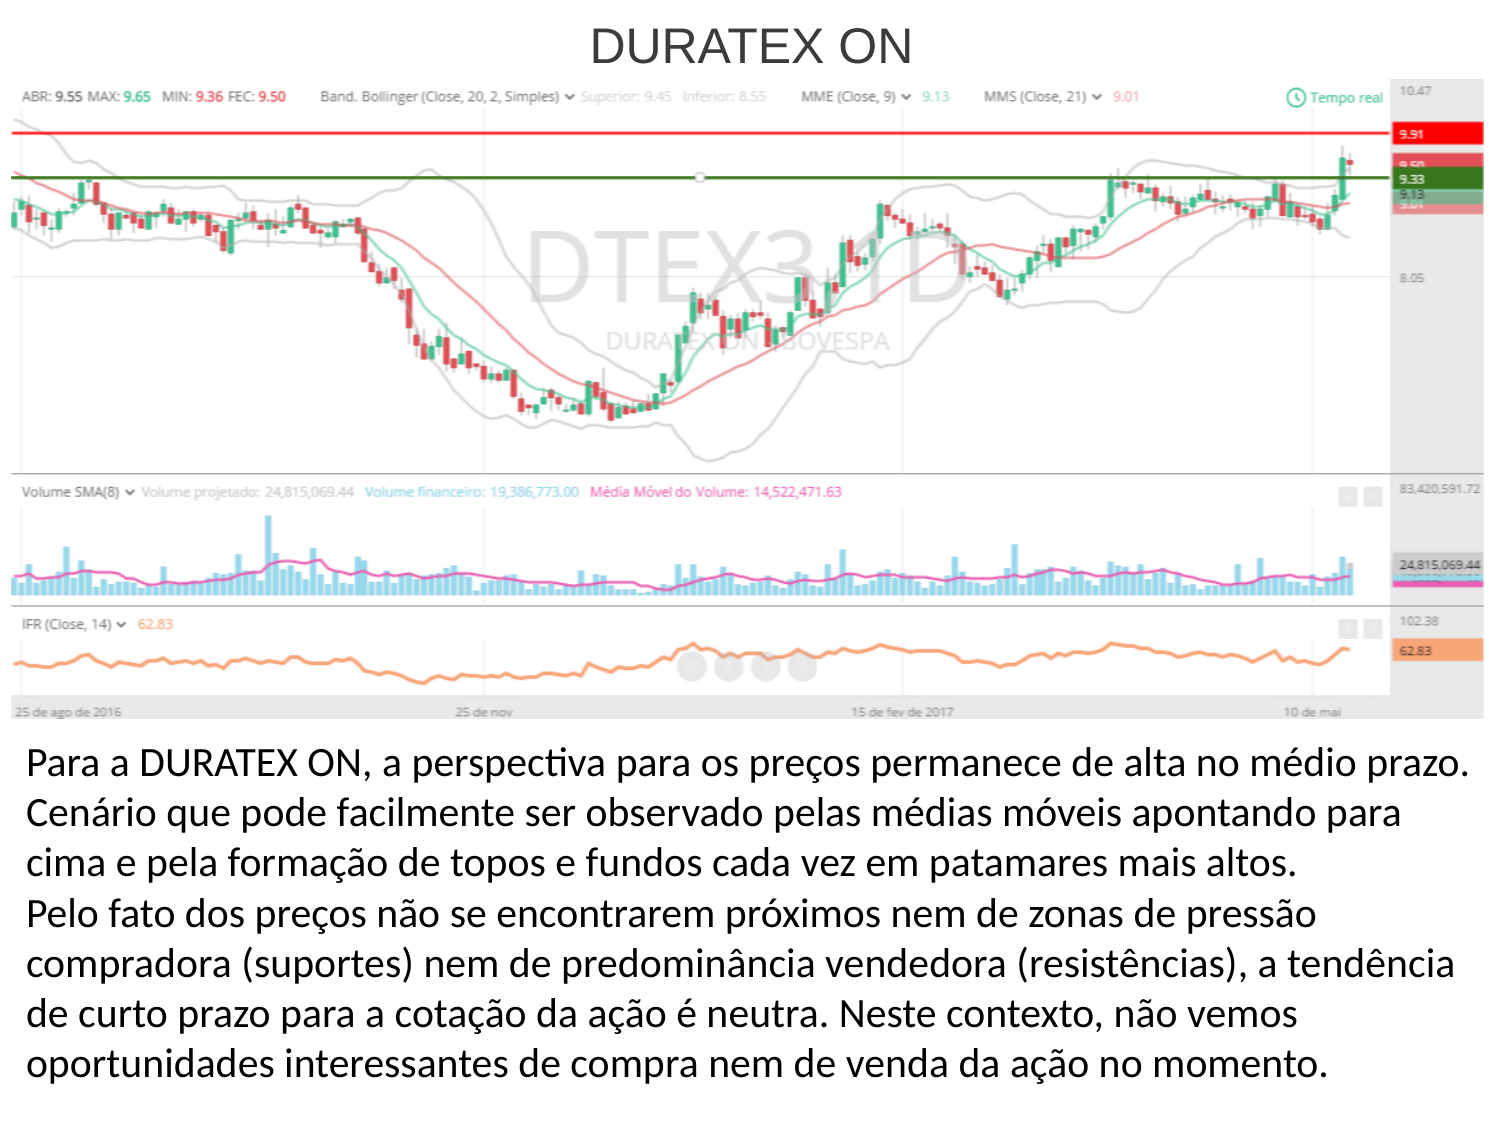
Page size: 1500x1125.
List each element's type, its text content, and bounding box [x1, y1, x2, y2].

text_box Para a DURATEX ON, a perspectiva para os preços permanece de alta no médio prazo. Cenário que pode facilmente ser observado pelas médias móveis apontando para cima e pela formação de topos e fundos cada vez em patamares mais altos. Pelo fato dos preços não se encontrarem próximos nem de zonas de pressão compradora (suportes) nem de predominância vendedora (resistências), a tendência de curto prazo para a cotação da ação é neutra. Neste contexto, não vemos oportunidades interessantes de compra nem de venda da ação no momento. [11, 727, 1489, 1093]
text_box DURATEX ON [574, 5, 929, 77]
picture [11, 78, 1485, 719]
